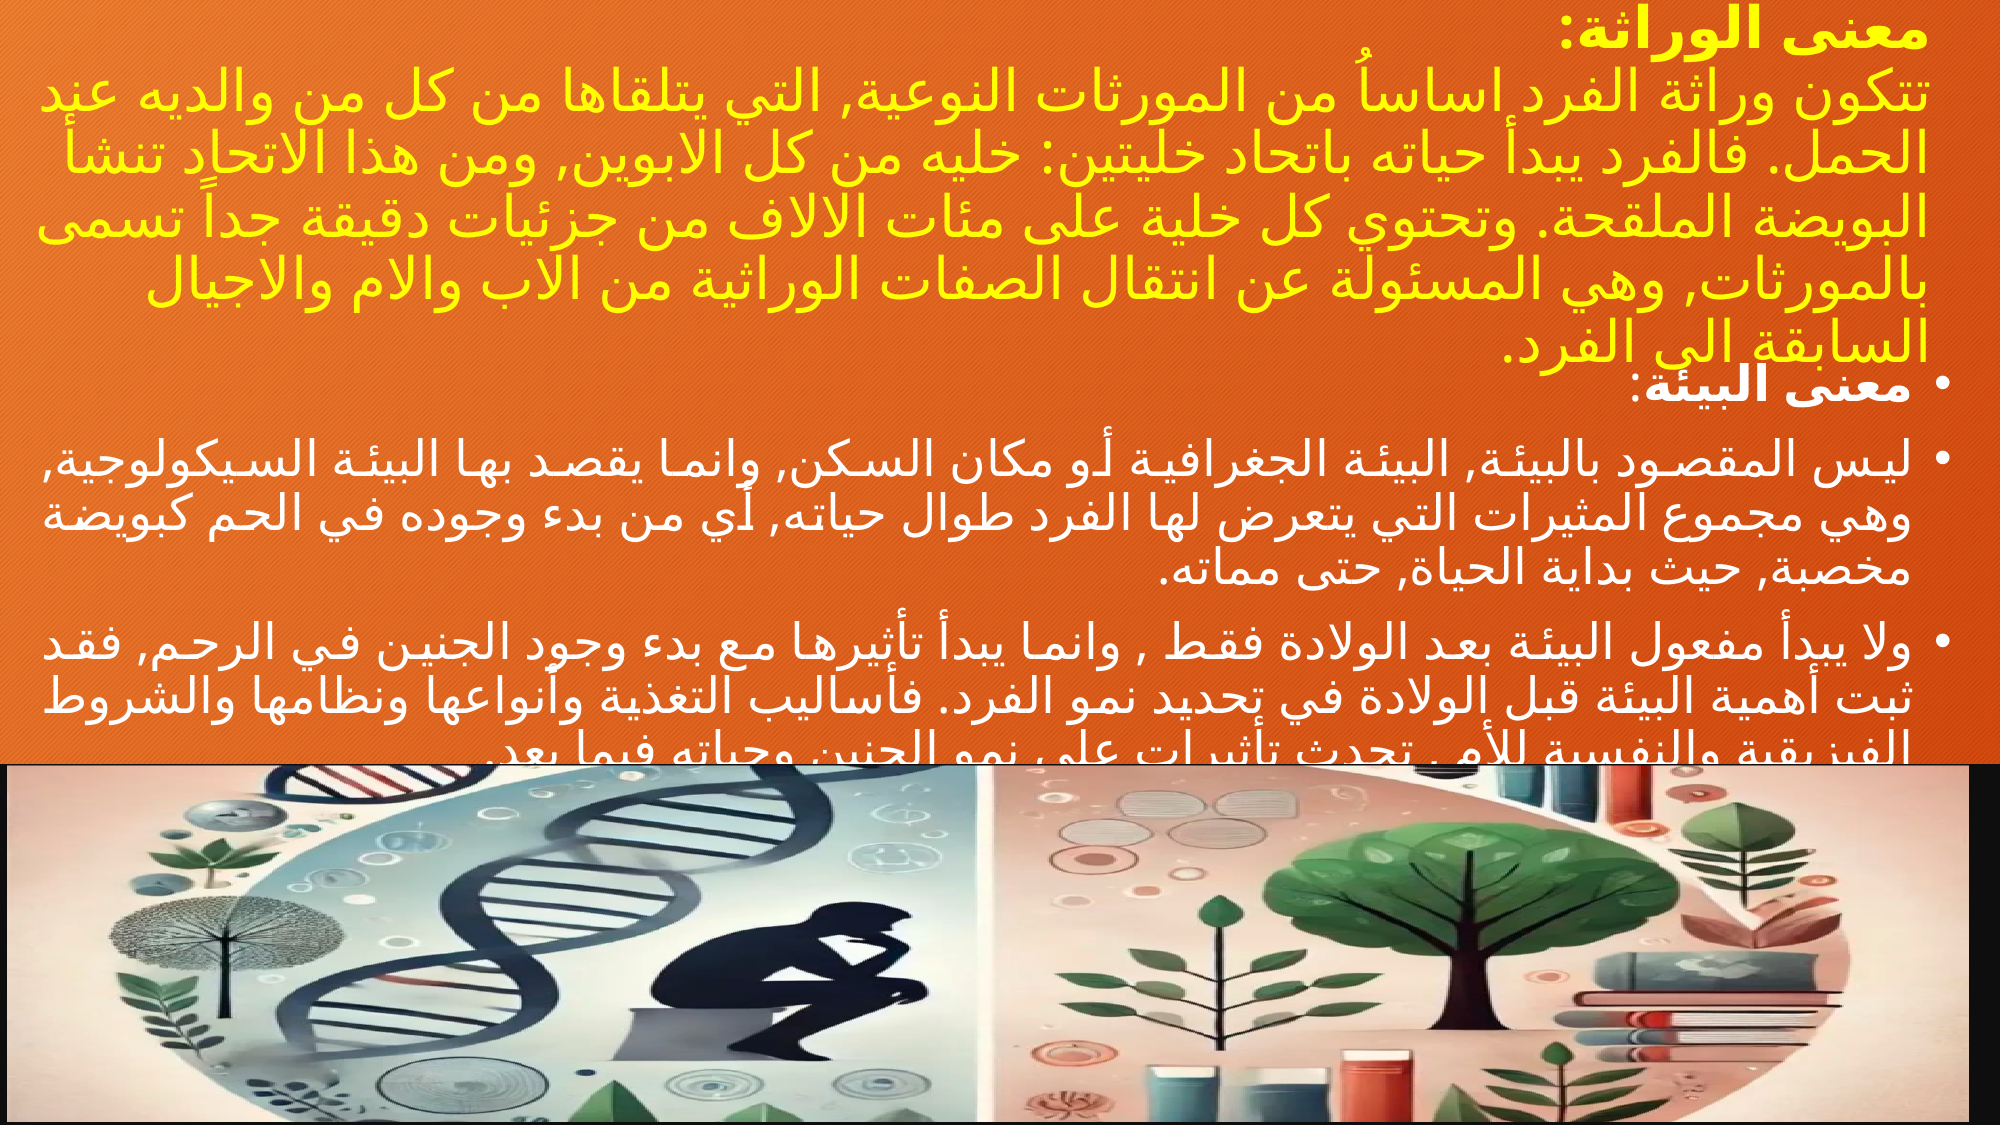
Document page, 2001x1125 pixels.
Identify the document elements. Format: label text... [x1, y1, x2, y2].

list معنى البيئة: ليس المقصود بالبيئة, البيئة الجغرافية أو مكان السكن, وانما يقصد بها البيئة السيكولوجية, وهي مجموع المثيرات التي يتعرض لها الفرد طوال حياته, أي من بدء وجوده في الحم كبويضة مخصبة, حيث بداية الحياة, حتى مماته. ولا يبدأ مفعول البيئة بعد الولادة فقط , وانما يبدأ تأثيرها مع بدء وجود الجنين في الرحم, فقد ثبت أهمية البيئة قبل الولادة في تحديد نمو الفرد. فأساليب التغذية وأنواعها ونظامها والشروط الفيزيقية والنفسية للأم , تحدث تأثيرات على نمو الجنين وحياته فيما بعد. [26, 351, 1967, 764]
picture [0, 764, 2000, 1125]
title معنى الوراثة: تتكون وراثة الفرد اساساُ من المورثات النوعية, التي يتلقاها من كل من والديه عند الحمل. فالفرد يبدأ حياته باتحاد خليتين: خليه من كل الابوين, ومن هذا الاتحاد تنشأ البويضة الملقحة. وتحتوي كل خلية على مئات الالاف من جزئيات دقيقة جداً تسمى بالمورثات, وهي المسئولة عن انتقال الصفات الوراثية من الاب والام والاجيال السابقة الى الفرد. [6, 22, 1947, 352]
